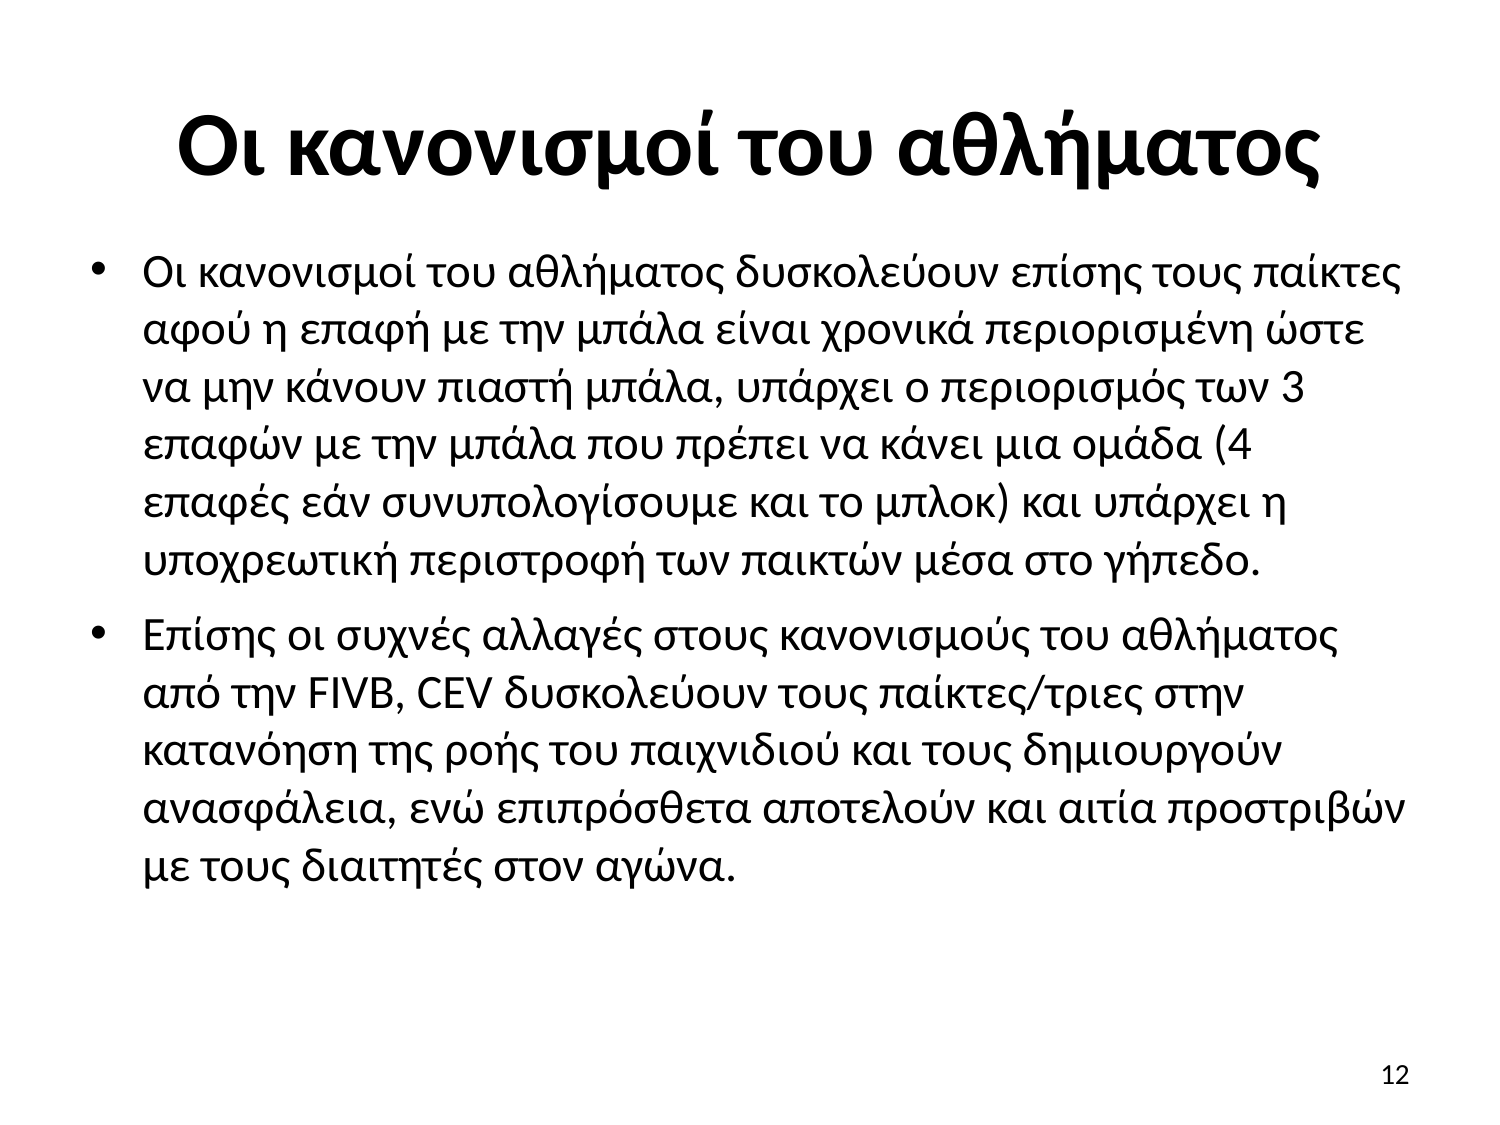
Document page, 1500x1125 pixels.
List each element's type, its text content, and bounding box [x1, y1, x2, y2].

slide_number 12 [1074, 1042, 1425, 1103]
title Οι κανονισμοί του αθλήματος [75, 45, 1425, 231]
list Οι κανονισμοί του αθλήματος δυσκολεύουν επίσης τους παίκτες αφού η επαφή με την μπάλα είναι χρονικά περιορισμένη ώστε να μην κάνουν πιαστή μπάλα, υπάρχει ο περιορισμός των 3 επαφών με την μπάλα που πρέπει να κάνει μια ομάδα (4 επαφές εάν συνυπολογίσουμε και το μπλοκ) και υπάρχει η υποχρεωτική περιστροφή των παικτών μέσα στο γήπεδο. Επίσης οι συχνές αλλαγές στους κανονισμούς του αθλήματος από την FIVB, CEV δυσκολεύουν τους παίκτες/τριες στην κατανόηση της ροής του παιχνιδιού και τους δημιουργούν ανασφάλεια, ενώ επιπρόσθετα αποτελούν και αιτία προστριβών με τους διαιτητές στον αγώνα. [75, 231, 1425, 1035]
